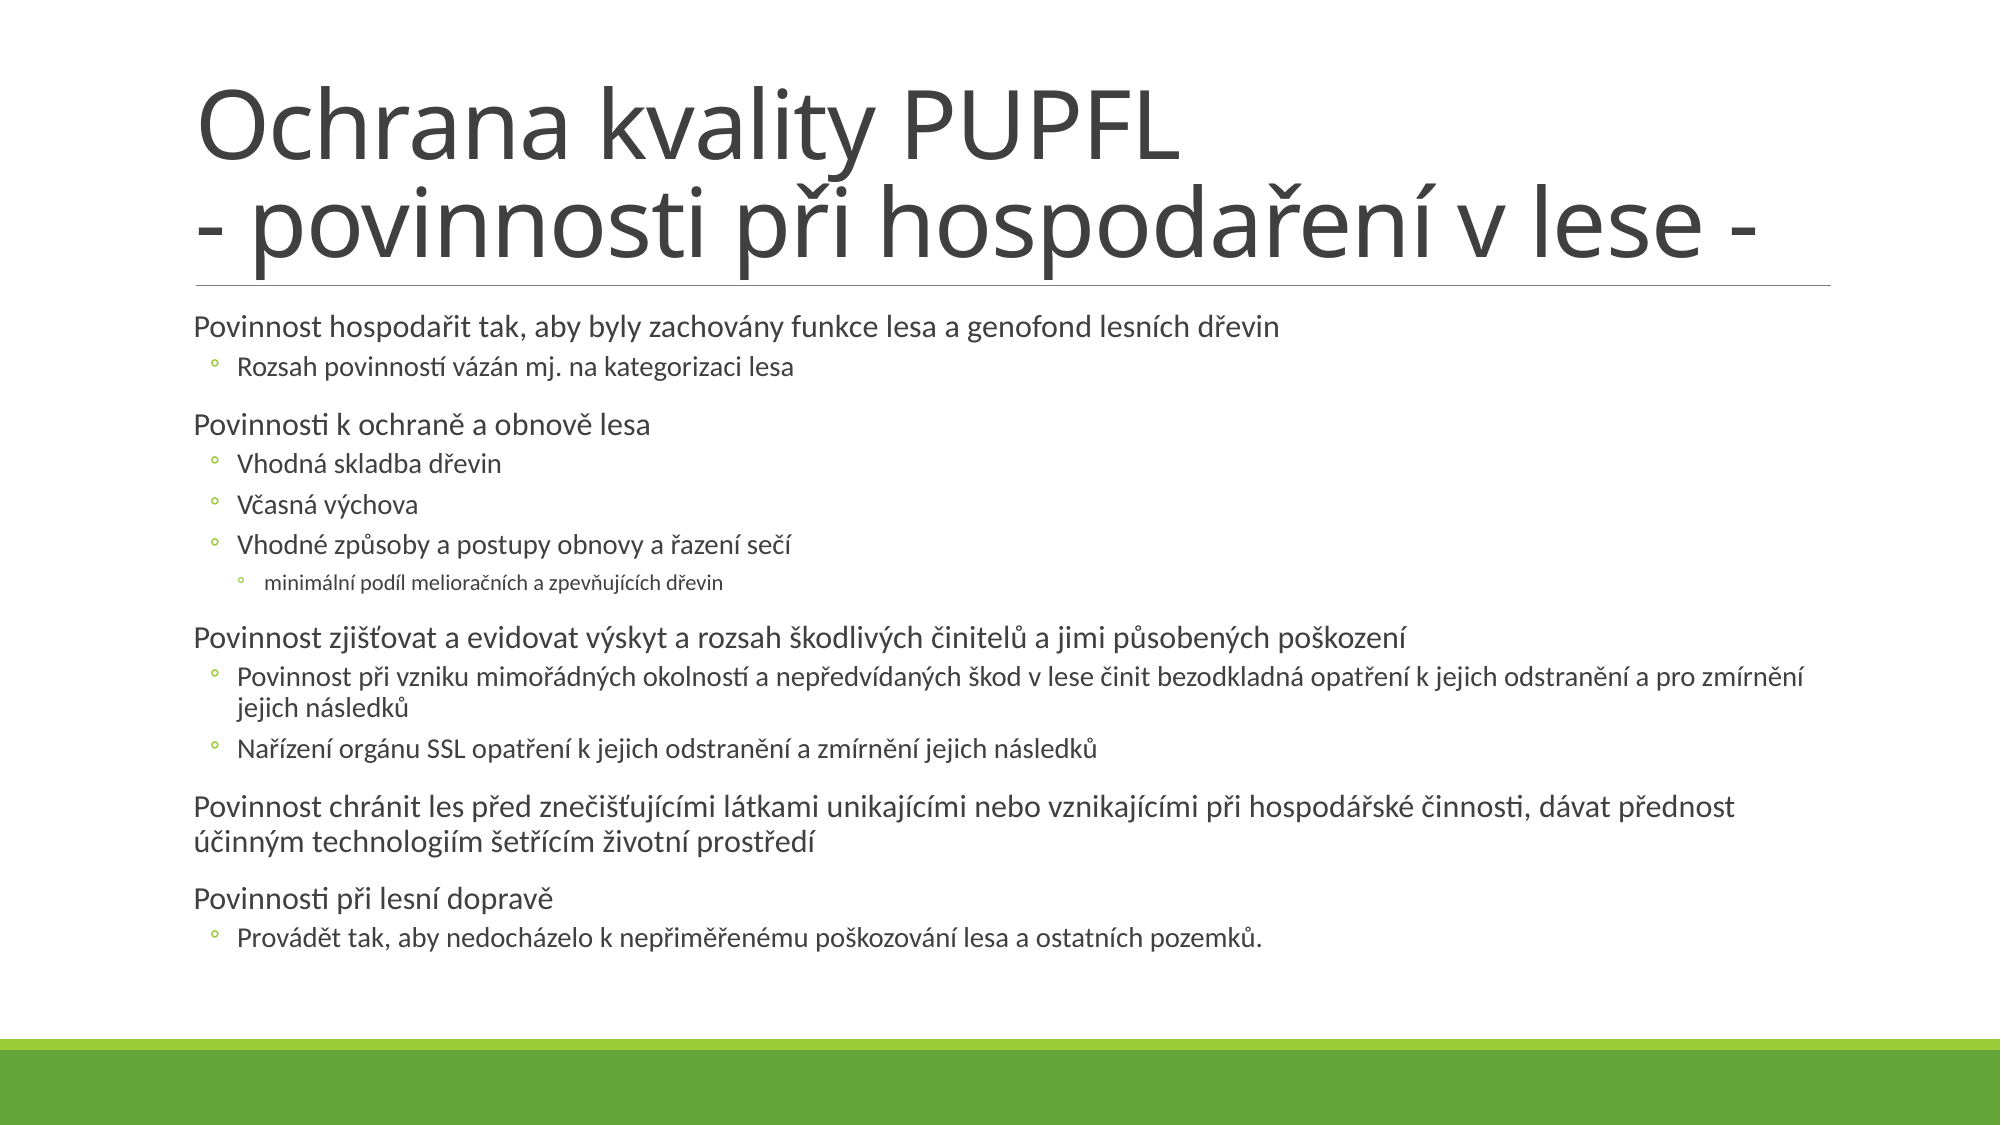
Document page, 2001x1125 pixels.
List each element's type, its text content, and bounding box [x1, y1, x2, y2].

list Povinnost hospodařit tak, aby byly zachovány funkce lesa a genofond lesních dřevin Rozsah povinností vázán mj. na kategorizaci lesa Povinnosti k ochraně a obnově lesa Vhodná skladba dřevin Včasná výchova Vhodné způsoby a postupy obnovy a řazení sečí minimální podíl melioračních a zpevňujících dřevin Povinnost zjišťovat a evidovat výskyt a rozsah škodlivých činitelů a jimi působených poškození Povinnost při vzniku mimořádných okolností a nepředvídaných škod v lese činit bezodkladná opatření k jejich odstranění a pro zmírnění jejich následků Nařízení orgánu SSL opatření k jejich odstranění a zmírnění jejich následků Povinnost chránit les před znečišťujícími látkami unikajícími nebo vznikajícími při hospodářské činnosti, dávat přednost účinným technologiím šetřícím životní prostředí Povinnosti při lesní dopravě Provádět tak, aby nedocházelo k nepřiměřenému poškozování lesa a ostatních pozemků. [180, 302, 1830, 963]
title Ochrana kvality PUPFL - povinnosti při hospodaření v lese - [180, 47, 1830, 285]
